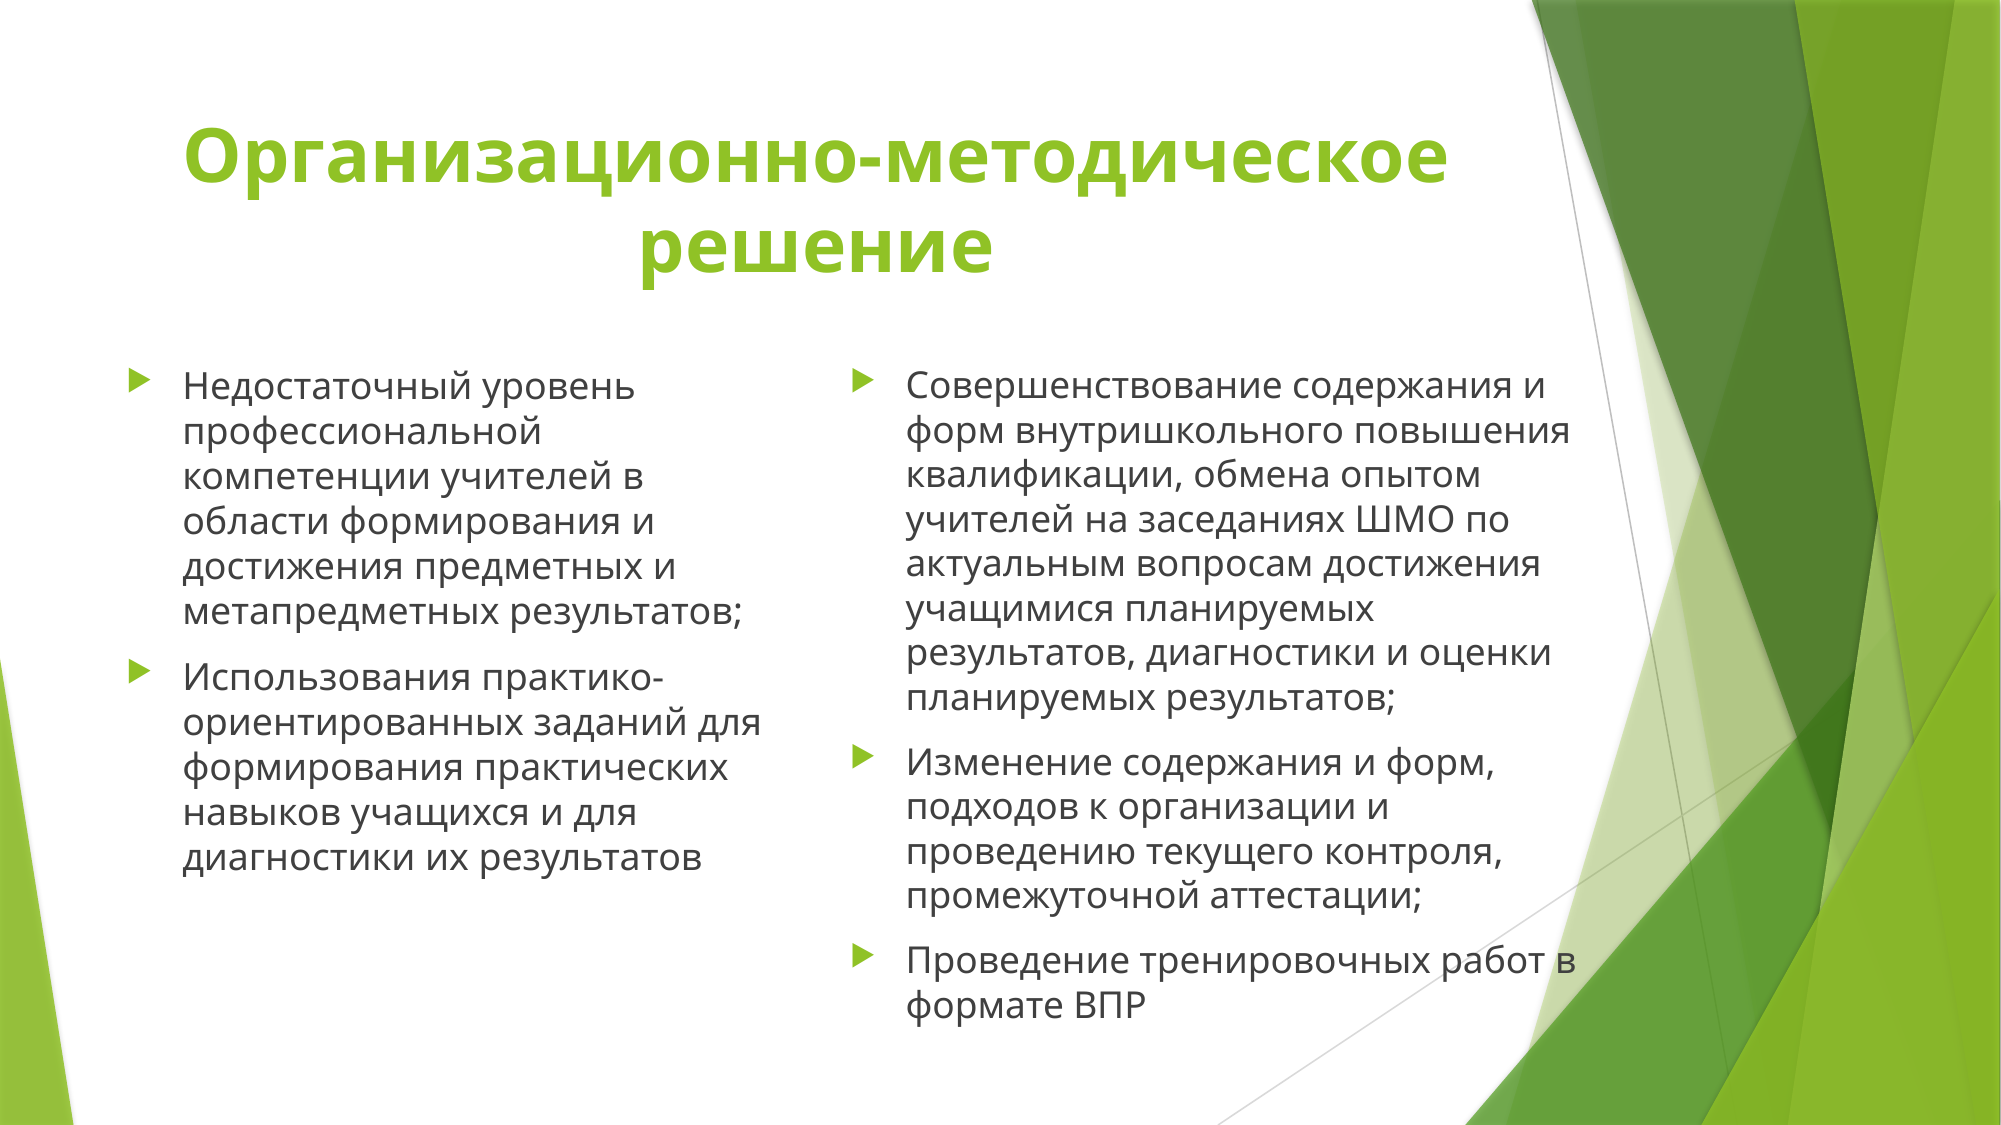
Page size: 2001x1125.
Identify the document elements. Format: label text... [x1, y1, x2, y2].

list Совершенствование содержания и форм внутришкольного повышения квалификации, обмена опытом учителей на заседаниях ШМО по актуальным вопросам достижения учащимися планируемых результатов, диагностики и оценки планируемых результатов; Изменение содержания и форм, подходов к организации и проведению текущего контроля, промежуточной аттестации; Проведение тренировочных работ в формате ВПР [834, 354, 1594, 1045]
list Недостаточный уровень профессиональной компетенции учителей в области формирования и достижения предметных и метапредметных результатов; Использования практико-ориентированных заданий для формирования практических навыков учащихся и для диагностики их результатов [111, 354, 798, 992]
title Организационно-методическое решение [111, 99, 1522, 317]
